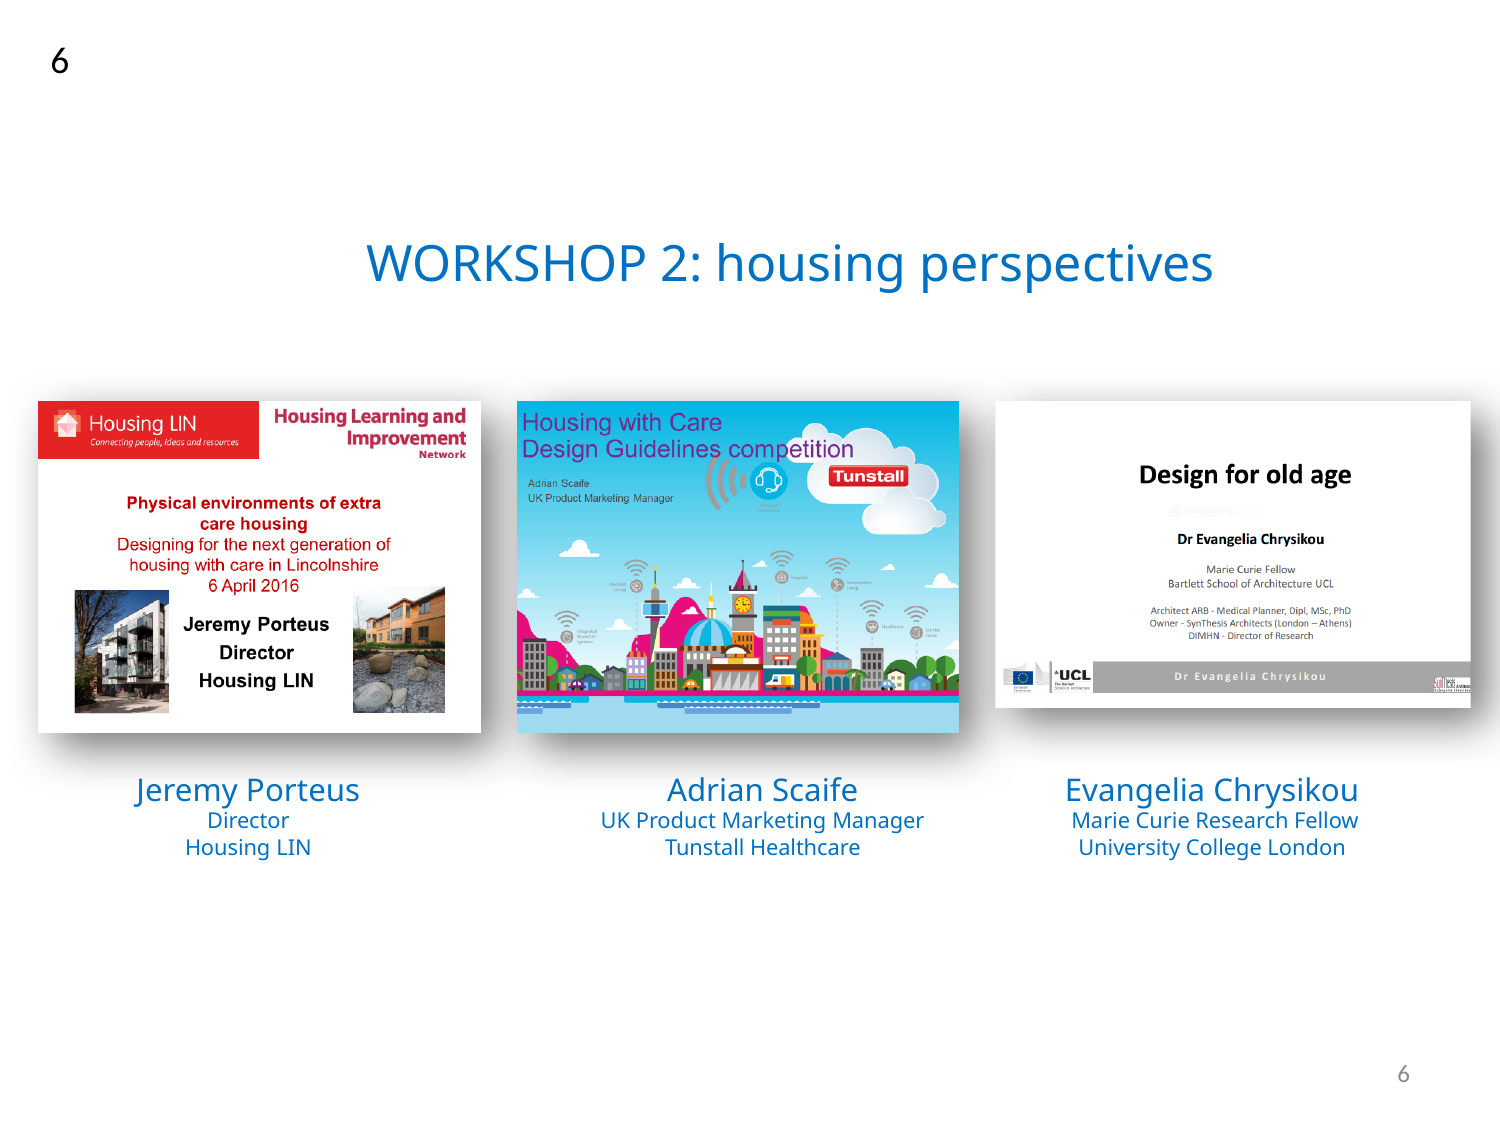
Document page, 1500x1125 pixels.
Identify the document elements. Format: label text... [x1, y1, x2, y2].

text_box Jeremy Porteus Director Housing LIN [0, 762, 336, 867]
slide_number 6 [1074, 1042, 1425, 1103]
text_box Evangelia Chrysikou Marie Curie Research Fellow University College London [785, 762, 1500, 867]
text_box Adrian Scaife UK Product Marketing Manager Tunstall Healthcare [336, 762, 785, 867]
text_box 6 [35, 28, 68, 89]
picture [38, 401, 481, 734]
picture [994, 401, 1471, 709]
picture [516, 414, 960, 734]
text_box WORKSHOP 2: housing perspectives [273, 223, 1309, 299]
